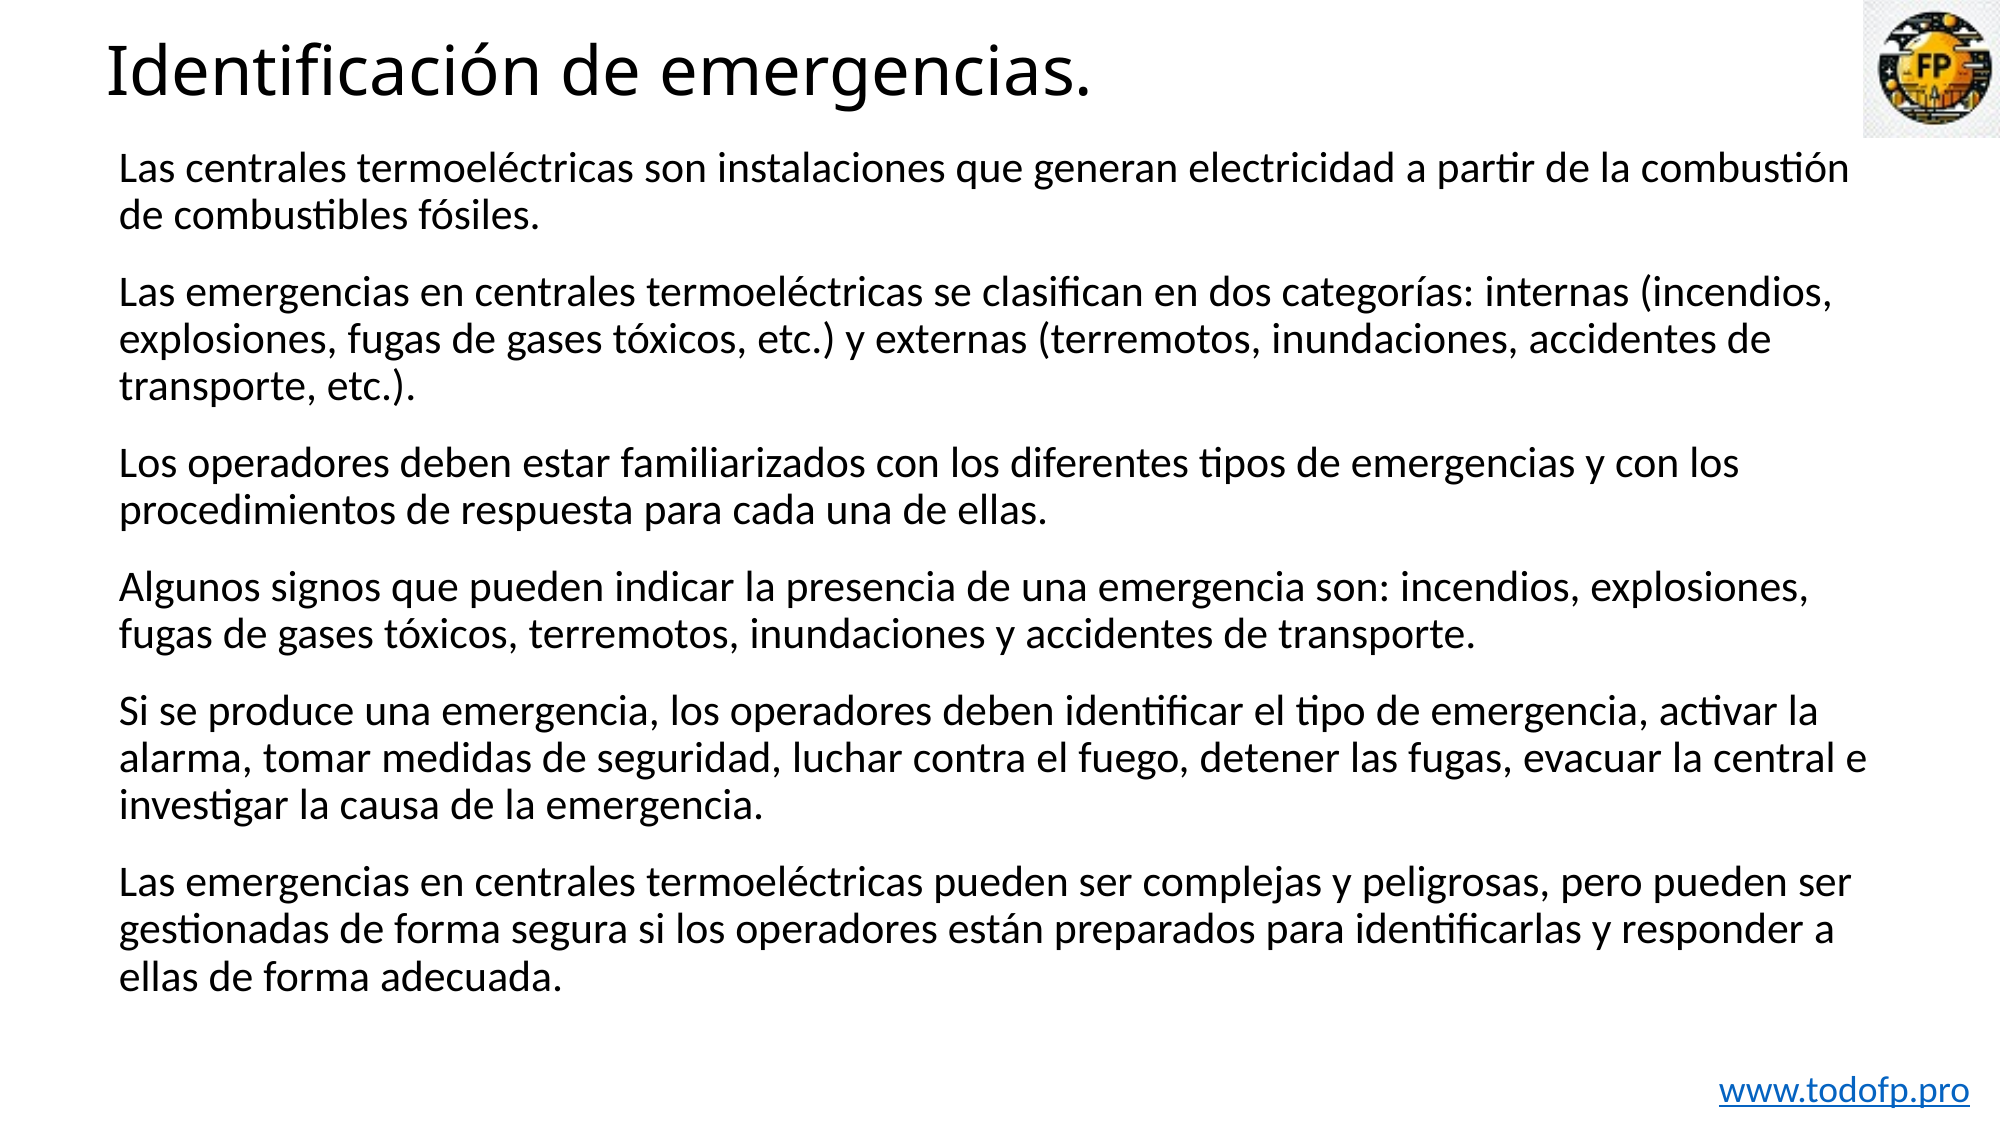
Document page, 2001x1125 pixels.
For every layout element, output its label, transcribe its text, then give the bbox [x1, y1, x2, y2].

picture [1863, 0, 2000, 138]
title Identificación de emergencias. [91, 16, 1819, 131]
text_box www.todofp.pro [1692, 1057, 1986, 1117]
list Las centrales termoeléctricas son instalaciones que generan electricidad a partir de la combustión de combustibles fósiles. Las emergencias en centrales termoeléctricas se clasifican en dos categorías: internas (incendios, explosiones, fugas de gases tóxicos, etc.) y externas (terremotos, inundaciones, accidentes de transporte, etc.). Los operadores deben estar familiarizados con los diferentes tipos de emergencias y con los procedimientos de respuesta para cada una de ellas. Algunos signos que pueden indicar la presencia de una emergencia son: incendios, explosiones, fugas de gases tóxicos, terremotos, inundaciones y accidentes de transporte. Si se produce una emergencia, los operadores deben identificar el tipo de emergencia, activar la alarma, tomar medidas de seguridad, luchar contra el fuego, detener las fugas, evacuar la central e investigar la causa de la emergencia. Las emergencias en centrales termoeléctricas pueden ser complejas y peligrosas, pero pueden ser gestionadas de forma segura si los operadores están preparados para identificarlas y responder a ellas de forma adecuada. [104, 136, 1915, 1063]
